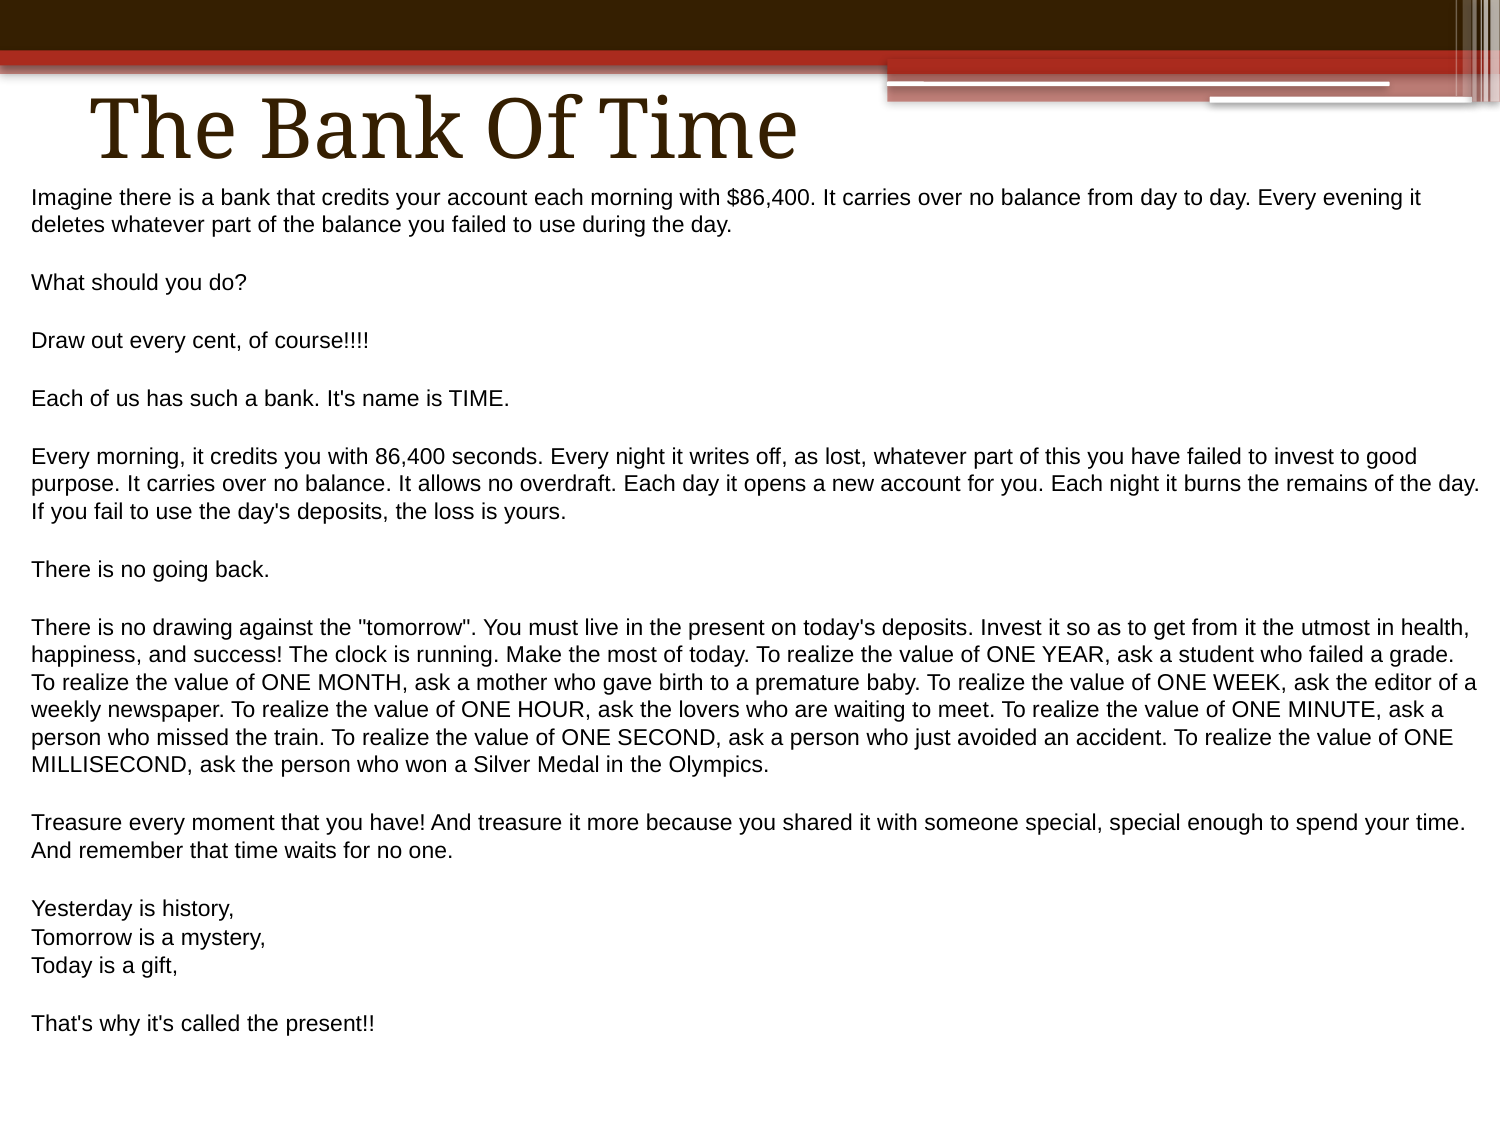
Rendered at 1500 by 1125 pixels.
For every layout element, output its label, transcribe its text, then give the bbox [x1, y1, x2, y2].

list Imagine there is a bank that credits your account each morning with $86,400. It carries over no balance from day to day. Every evening it deletes whatever part of the balance you failed to use during the day. What should you do? Draw out every cent, of course!!!! Each of us has such a bank. It's name is TIME. Every morning, it credits you with 86,400 seconds. Every night it writes off, as lost, whatever part of this you have failed to invest to good purpose. It carries over no balance. It allows no overdraft. Each day it opens a new account for you. Each night it burns the remains of the day. If you fail to use the day's deposits, the loss is yours. There is no going back. There is no drawing against the "tomorrow". You must live in the present on today's deposits. Invest it so as to get from it the utmost in health, happiness, and success! The clock is running. Make the most of today. To realize the value of ONE YEAR, ask a student who failed a grade. To realize the value of ONE MONTH, ask a mother who gave birth to a premature baby. To realize the value of ONE WEEK, ask the editor of a weekly newspaper. To realize the value of ONE HOUR, ask the lovers who are waiting to meet. To realize the value of ONE MINUTE, ask a person who missed the train. To realize the value of ONE SECOND, ask a person who just avoided an accident. To realize the value of ONE MILLISECOND, ask the person who won a Silver Medal in the Olympics. Treasure every moment that you have! And treasure it more because you shared it with someone special, special enough to spend your time. And remember that time waits for no one. Yesterday is history, Tomorrow is a mystery, Today is a gift, That's why it's called the present!! [0, 174, 1500, 1079]
title The Bank Of Time [75, 37, 1425, 174]
